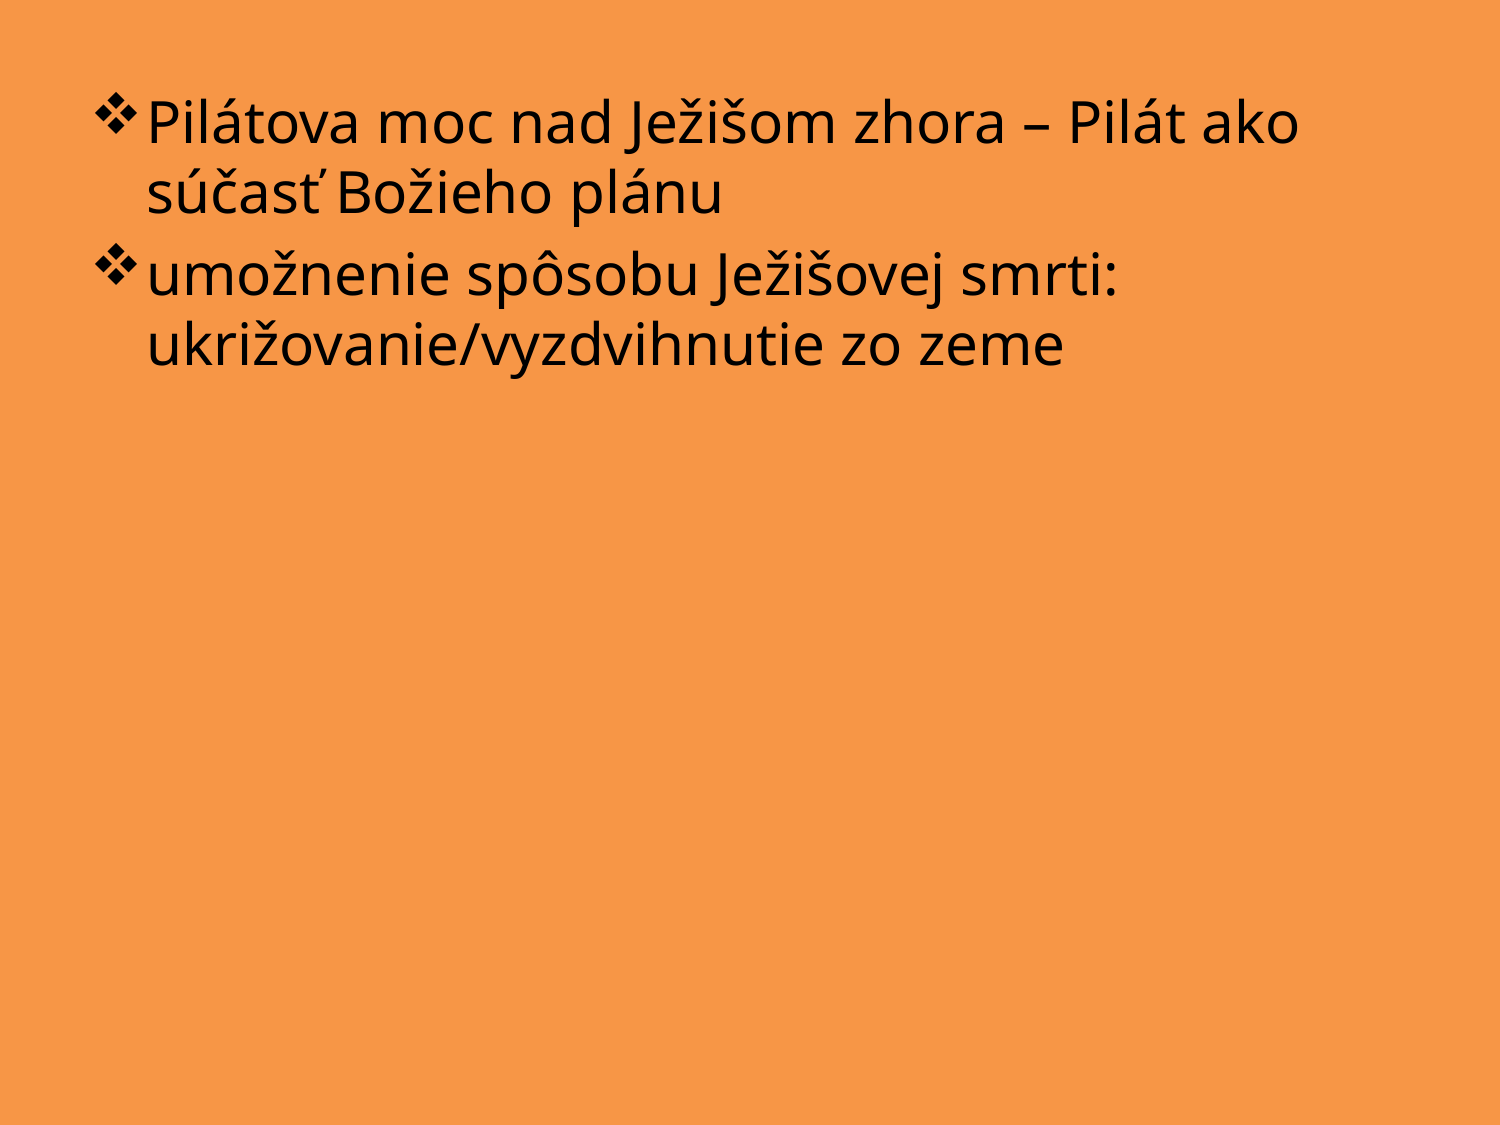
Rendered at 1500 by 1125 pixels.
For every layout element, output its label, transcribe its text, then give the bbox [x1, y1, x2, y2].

list Pilátova moc nad Ježišom zhora – Pilát ako súčasť Božieho plánu umožnenie spôsobu Ježišovej smrti: ukrižovanie/vyzdvihnutie zo zeme [75, 78, 1425, 1005]
